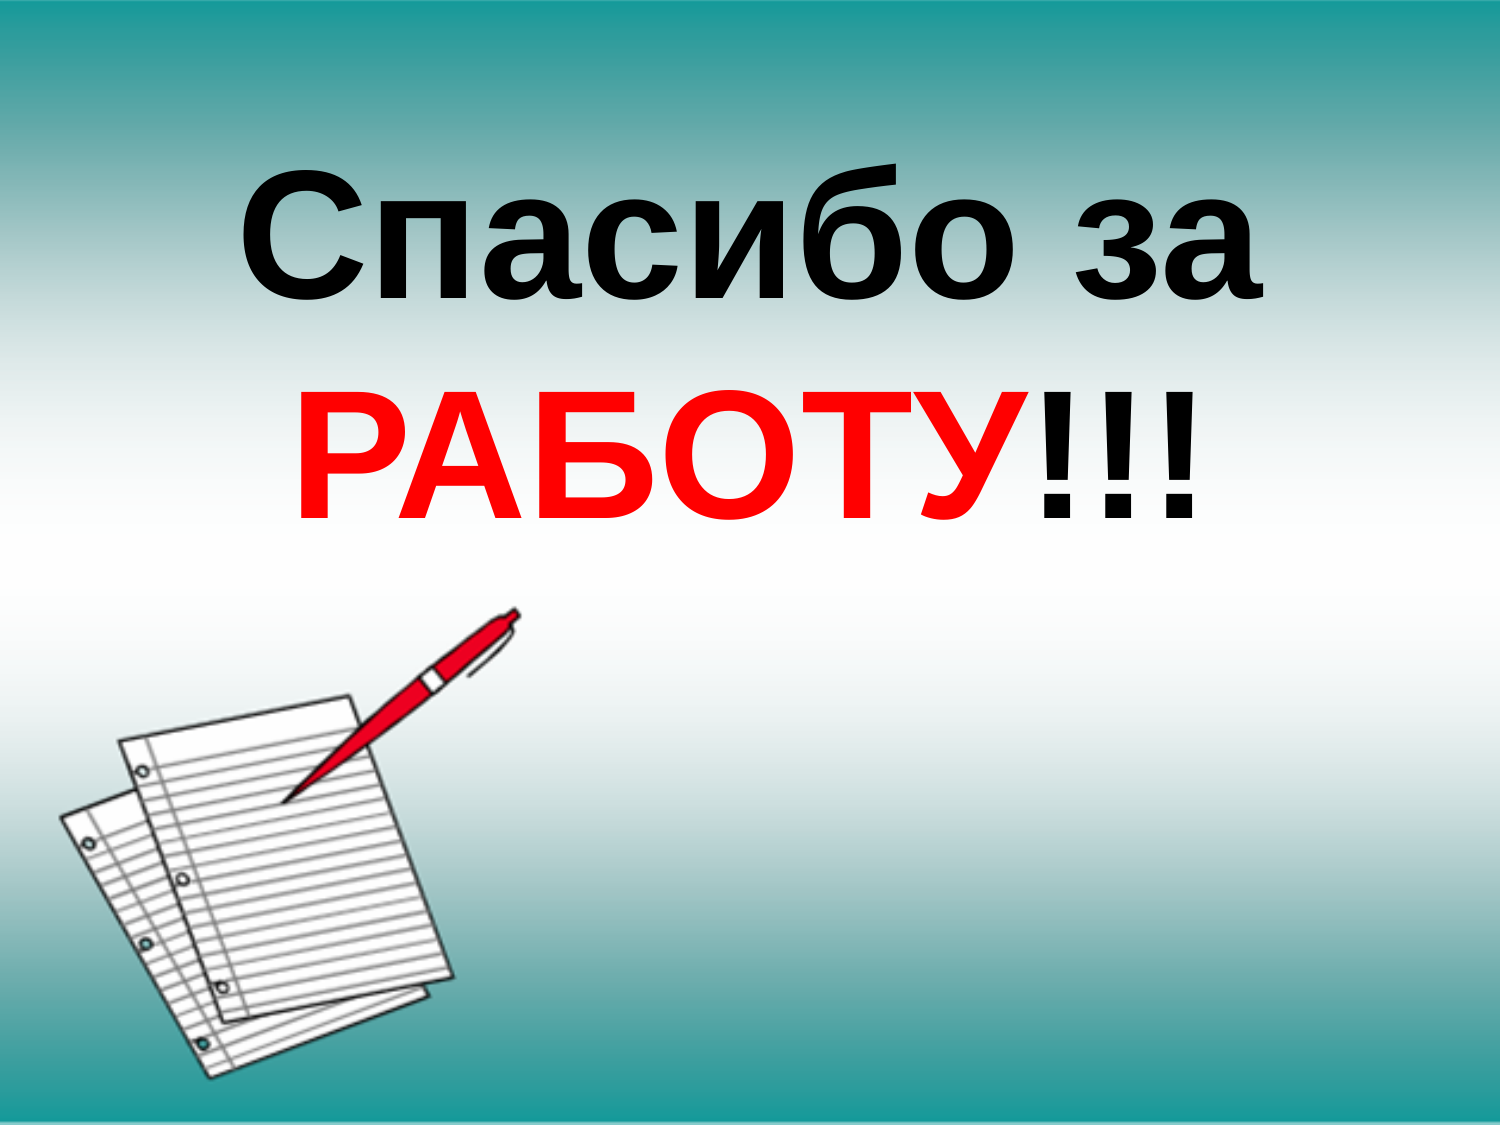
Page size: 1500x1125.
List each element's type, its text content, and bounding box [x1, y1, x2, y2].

title Спасибо за РАБОТУ!!! [74, 44, 1426, 847]
picture [0, 0, 1500, 1125]
